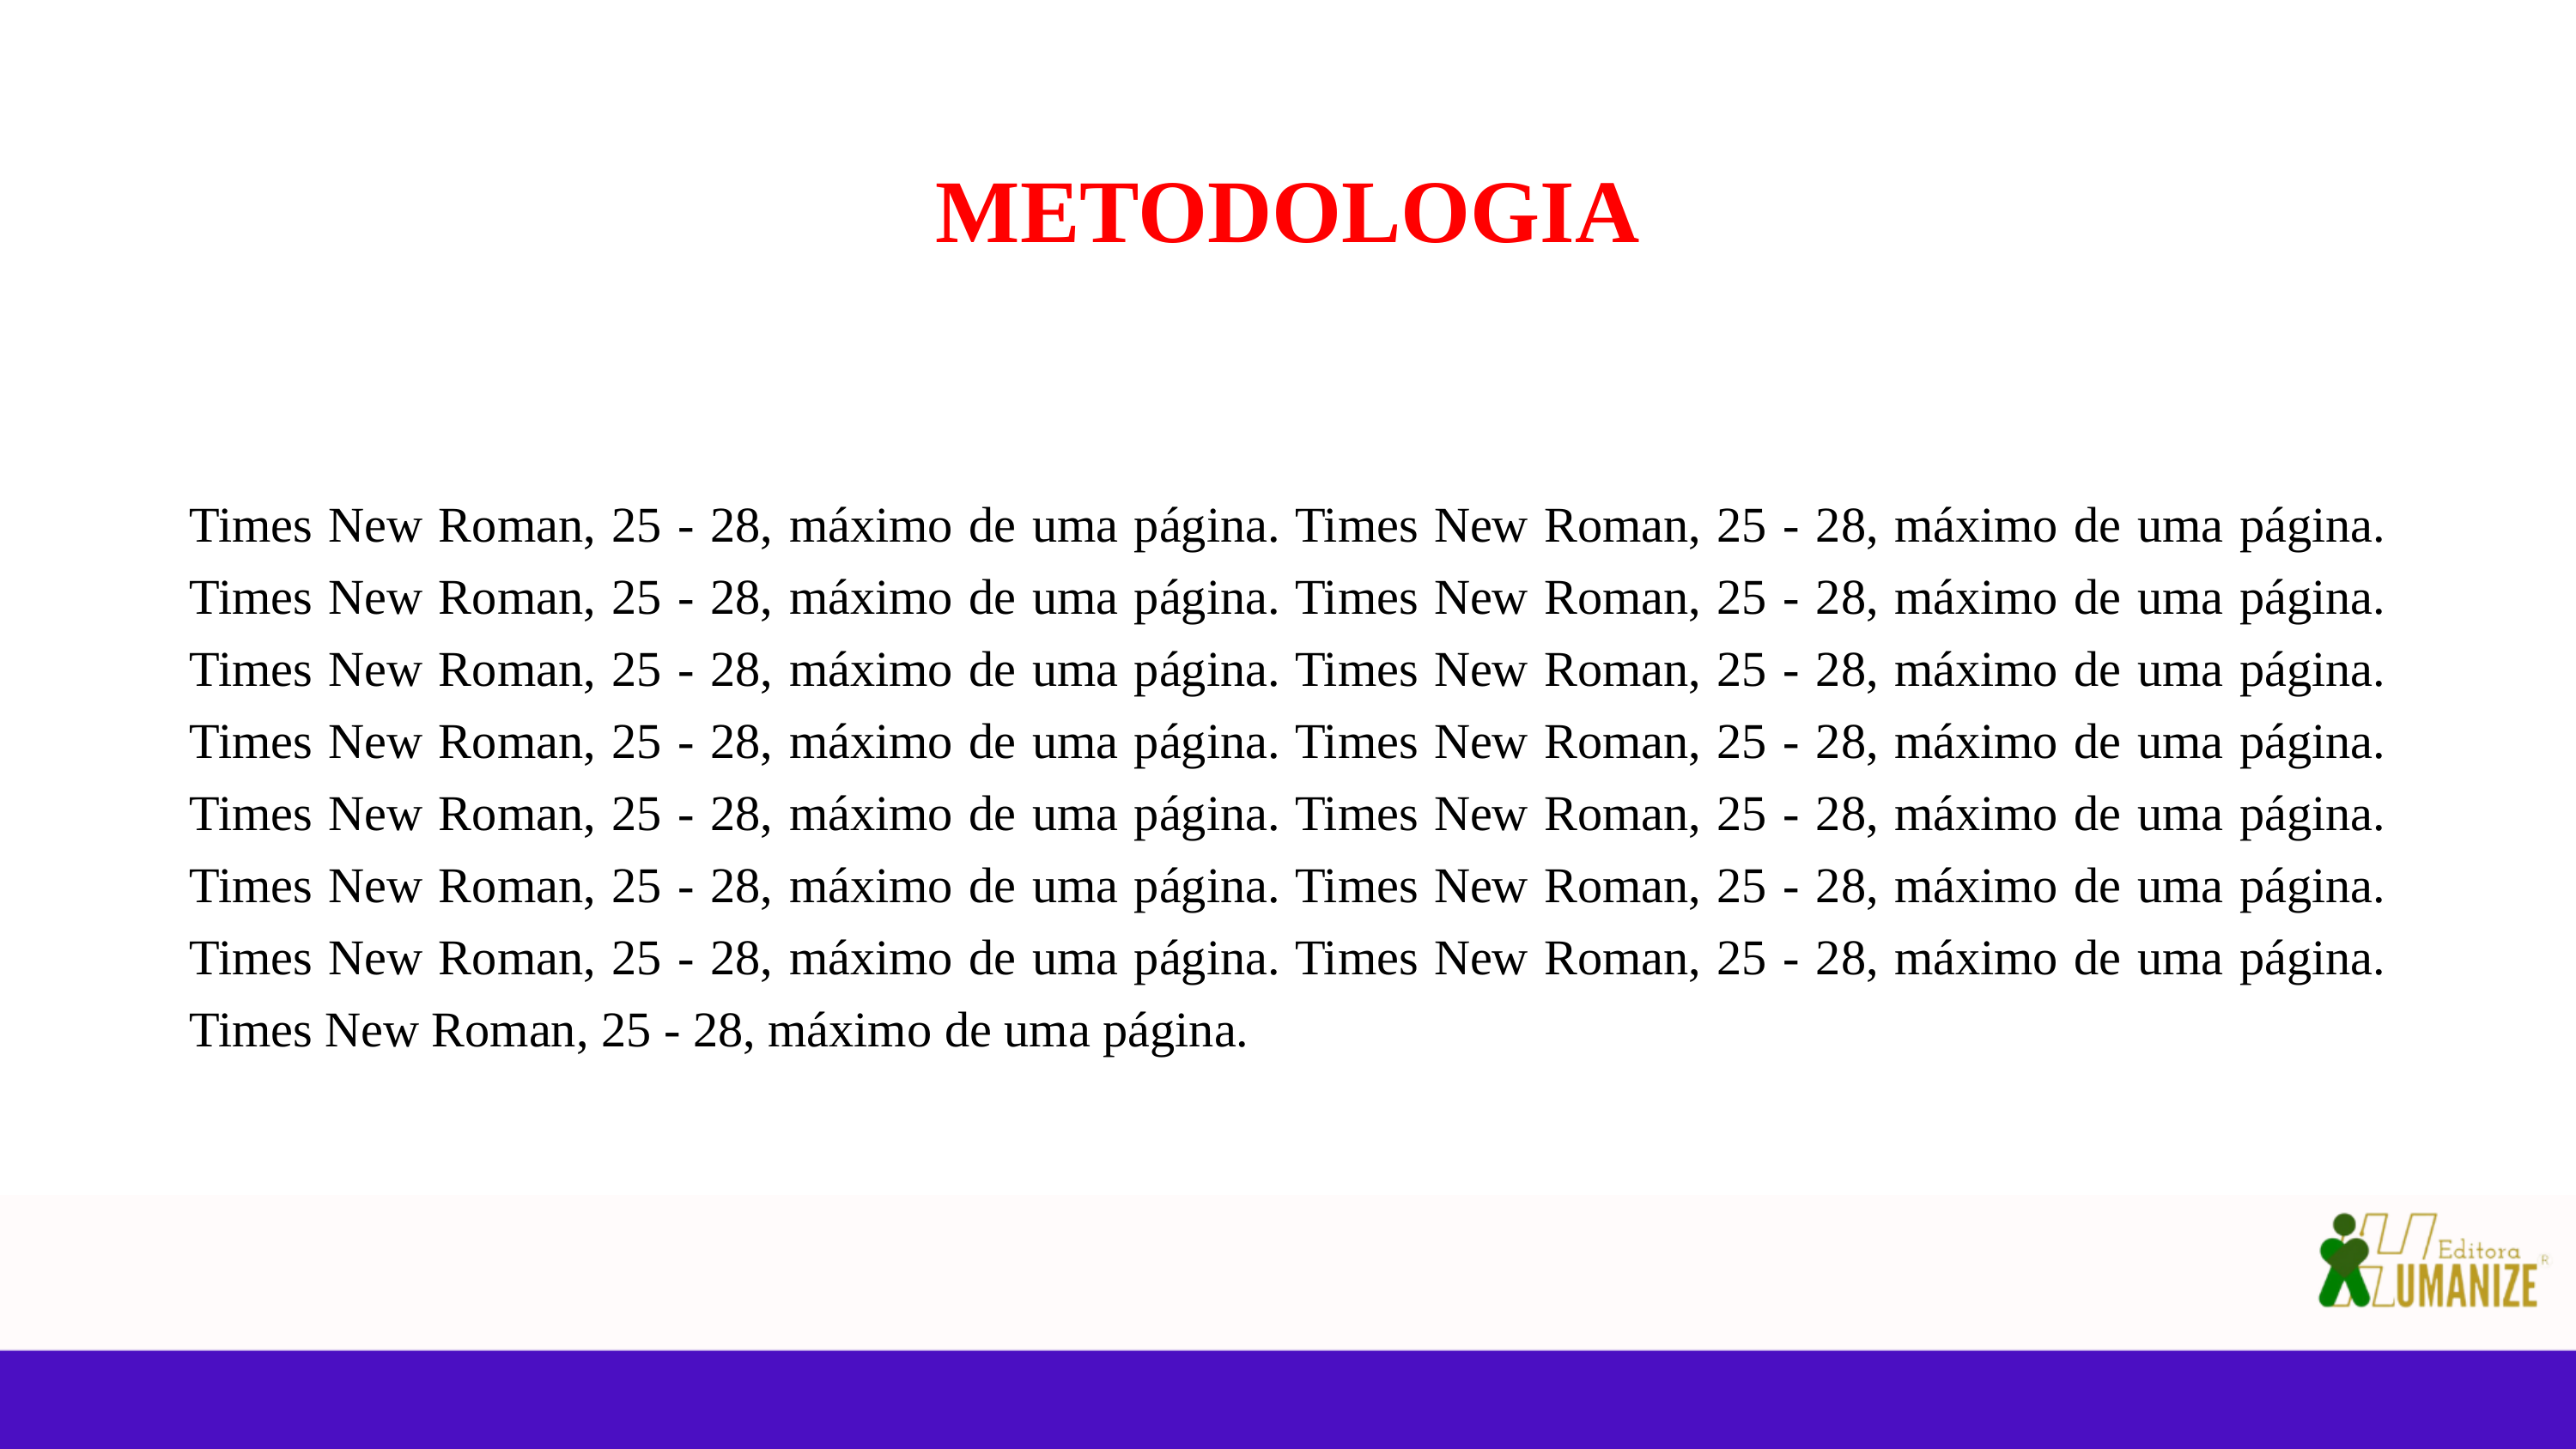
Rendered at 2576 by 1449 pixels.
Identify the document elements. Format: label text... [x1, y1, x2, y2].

text_box METODOLOGIA [635, 131, 1941, 261]
picture [0, 1195, 2576, 1449]
text_box Times New Roman, 25 - 28, máximo de uma página. Times New Roman, 25 - 28, máximo de uma página. Times New Roman, 25 - 28, máximo de uma página. Times New Roman, 25 - 28, máximo de uma página. Times New Roman, 25 - 28, máximo de uma página. Times New Roman, 25 - 28, máximo de uma página. Times New Roman, 25 - 28, máximo de uma página. Times New Roman, 25 - 28, máximo de uma página. Times New Roman, 25 - 28, máximo de uma página. Times New Roman, 25 - 28, máximo de uma página. Times New Roman, 25 - 28, máximo de uma página. Times New Roman, 25 - 28, máximo de uma página. Times New Roman, 25 - 28, máximo de uma página. Times New Roman, 25 - 28, máximo de uma página. Times New Roman, 25 - 28, máximo de uma página. [189, 480, 2387, 1058]
